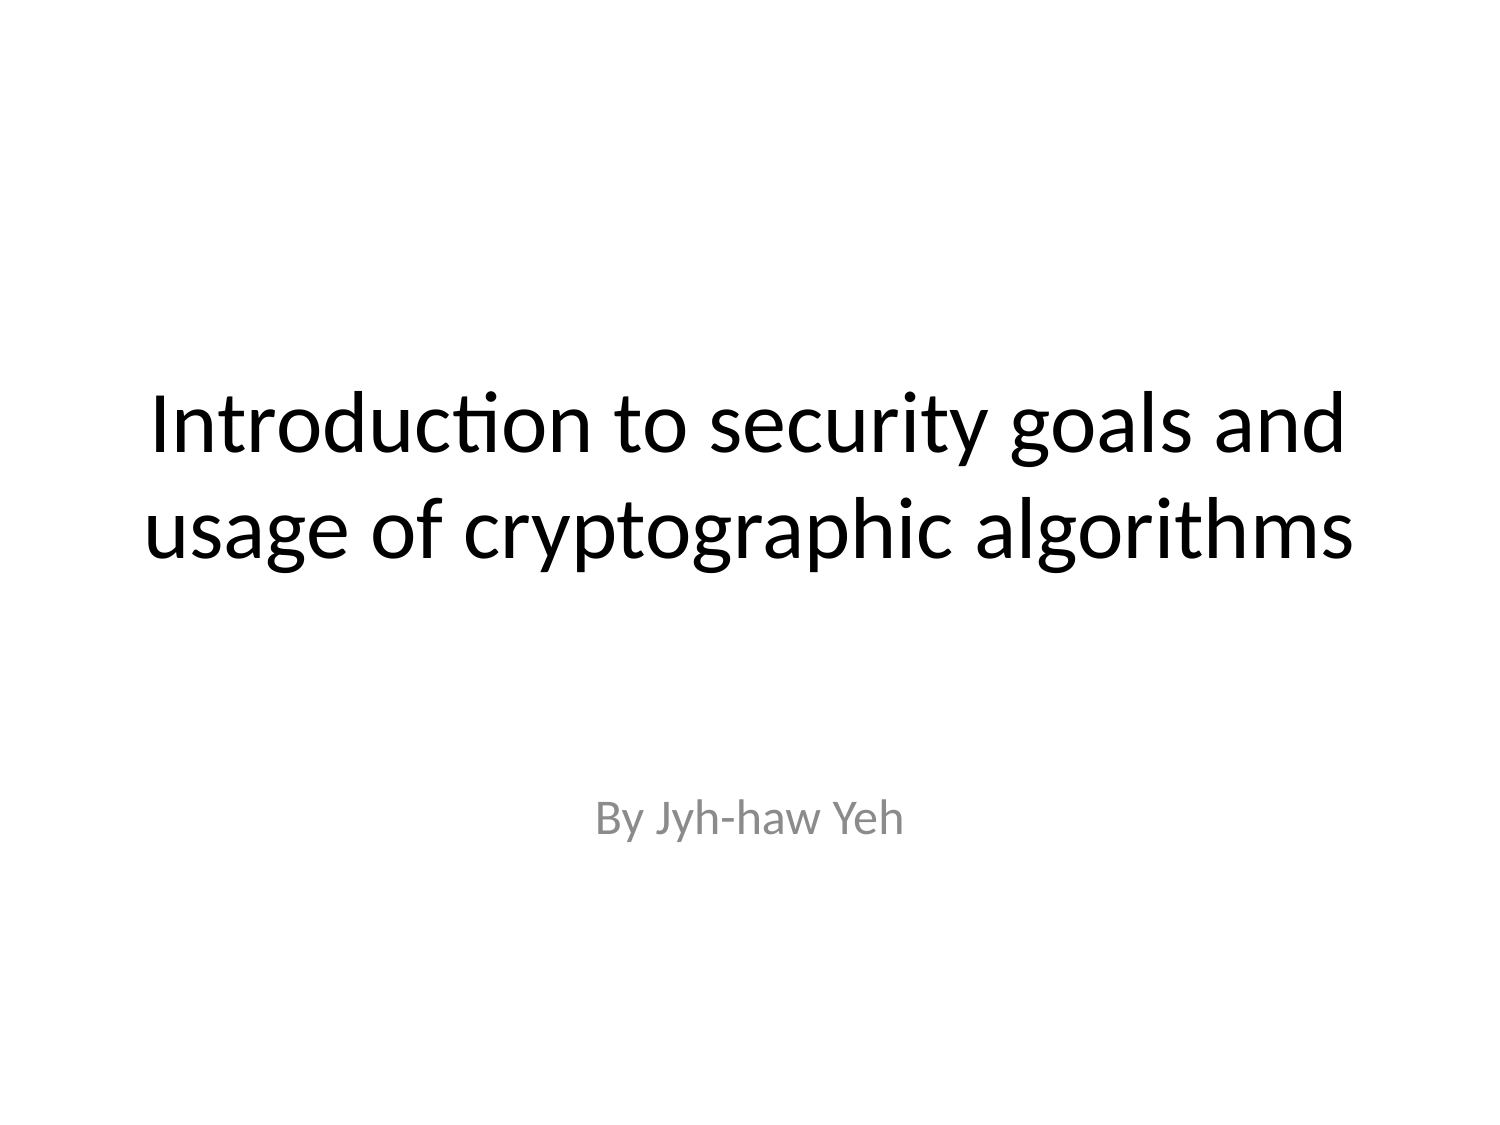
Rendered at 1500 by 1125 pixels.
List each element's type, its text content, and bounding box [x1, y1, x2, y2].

subtitle By Jyh-haw Yeh [225, 637, 1275, 925]
title Introduction to security goals and usage of cryptographic algorithms [112, 349, 1388, 591]
